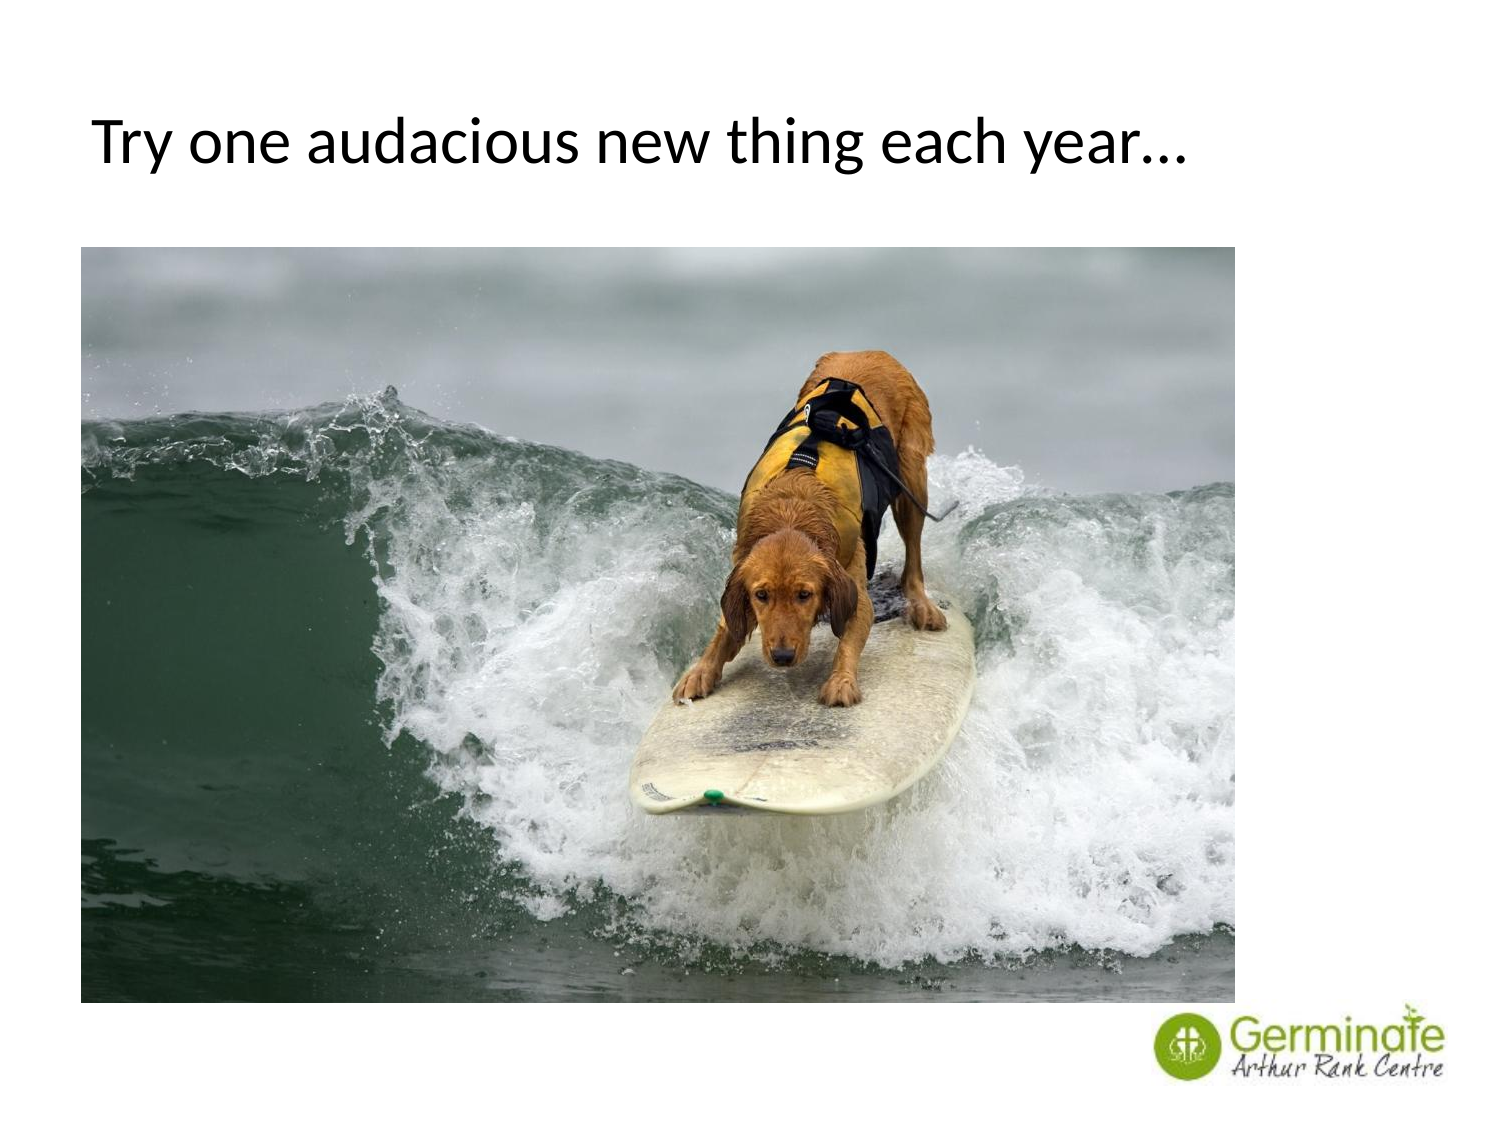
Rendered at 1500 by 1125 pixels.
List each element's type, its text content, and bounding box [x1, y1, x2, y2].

picture [81, 247, 1448, 1086]
text_box Try one audacious new thing each year… [76, 89, 1317, 185]
